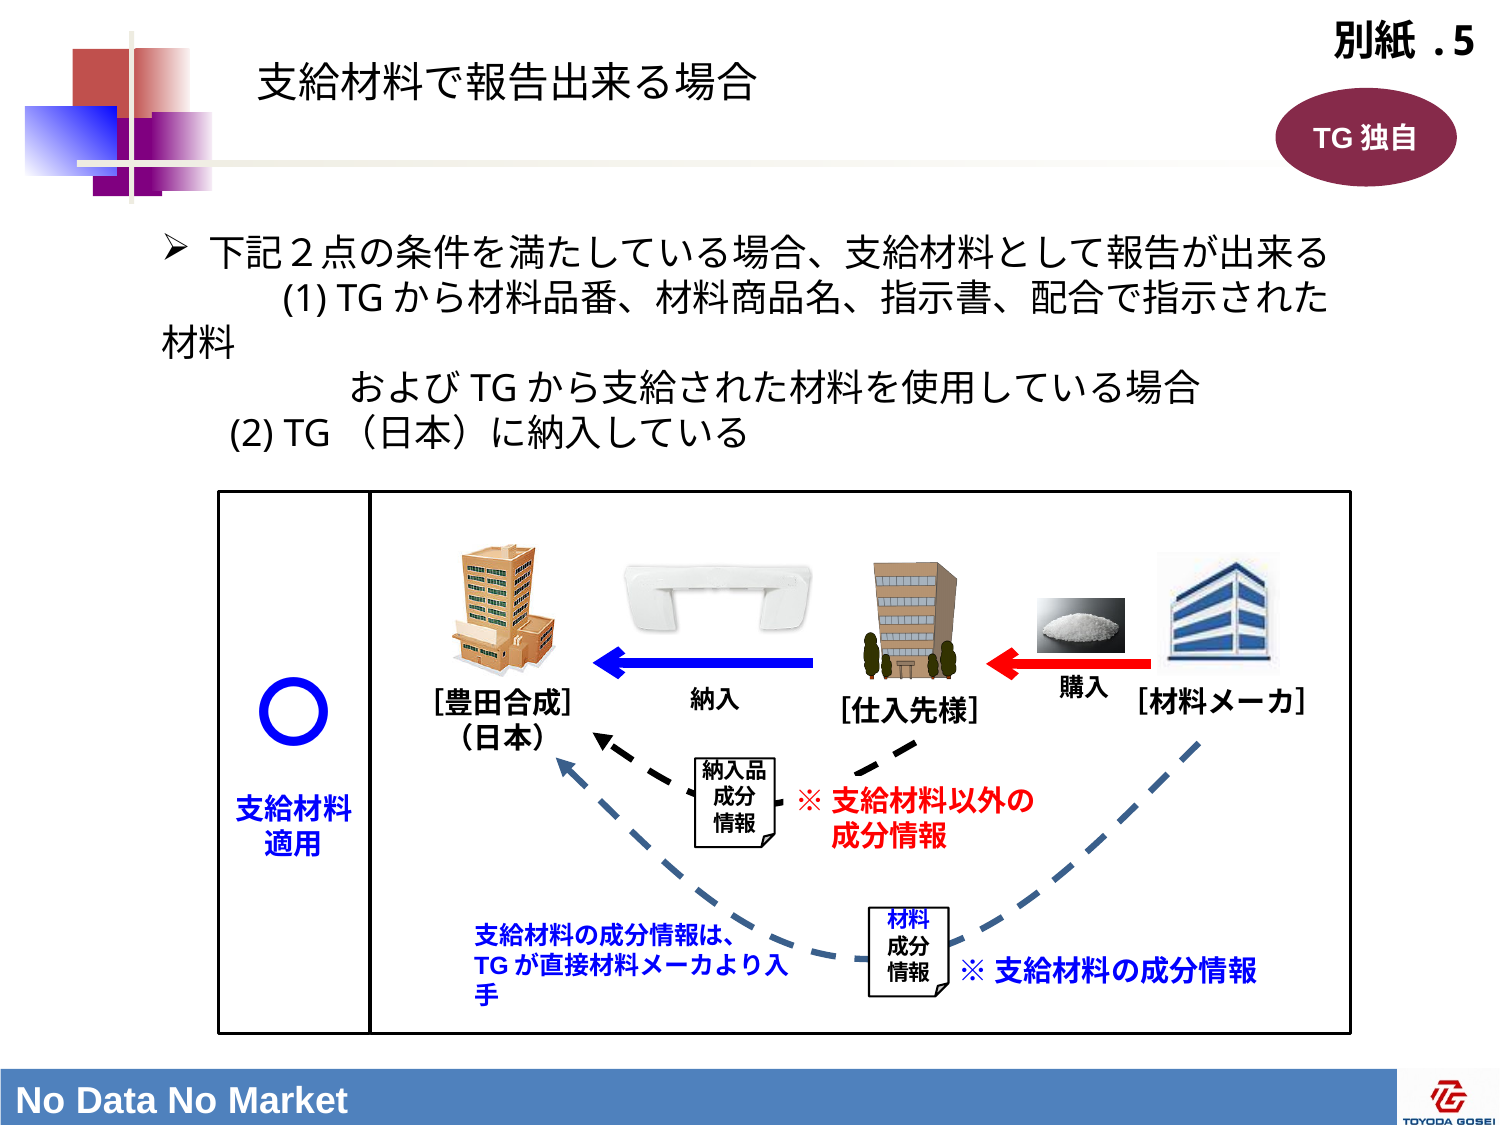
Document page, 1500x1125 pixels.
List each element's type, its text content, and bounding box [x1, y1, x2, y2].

slide_number 別紙.5 [1294, 0, 1500, 79]
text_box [218, 491, 1351, 1035]
text_box TG独自 [1275, 87, 1457, 187]
title 支給材料で報告出来る場合 [242, 0, 1281, 161]
text_box 下記２点の条件を満たしている場合、支給材料として報告が出来る (1) TGから材料品番、材料商品名、指示書、配合で指示された材料 およびTGから支給された材料を使用している場合 (2) TG（日本）に納入している [149, 222, 1376, 460]
picture [1397, 1068, 1500, 1125]
